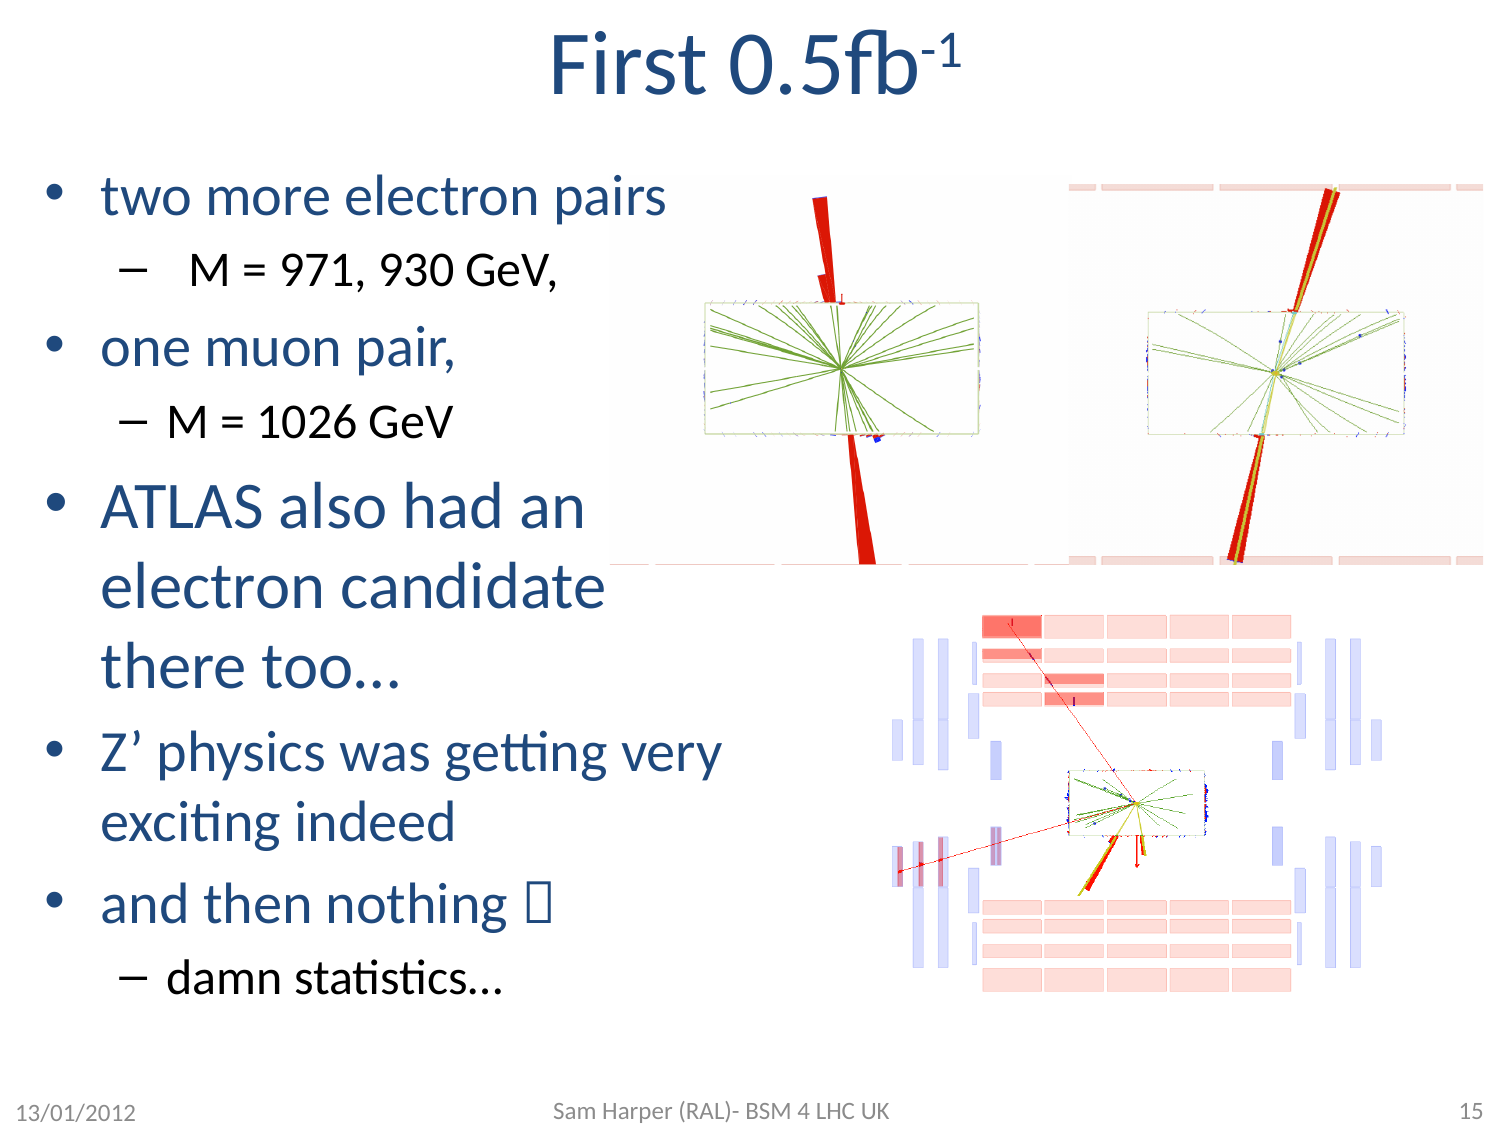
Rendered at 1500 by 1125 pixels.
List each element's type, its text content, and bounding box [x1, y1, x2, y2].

list two more electron pairs M = 971, 930 GeV, one muon pair, M = 1026 GeV ATLAS also had an electron candidate there too… Z’ physics was getting very exciting indeed and then nothing  damn statistics… [29, 149, 762, 988]
footer Sam Harper (RAL)- BSM 4 LHC UK [419, 1094, 1025, 1125]
picture [867, 609, 1406, 997]
slide_number 15 [1149, 1094, 1500, 1125]
picture [609, 175, 1484, 565]
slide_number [0, 1094, 350, 1125]
title First 0.5fb-1 [122, 4, 1390, 112]
